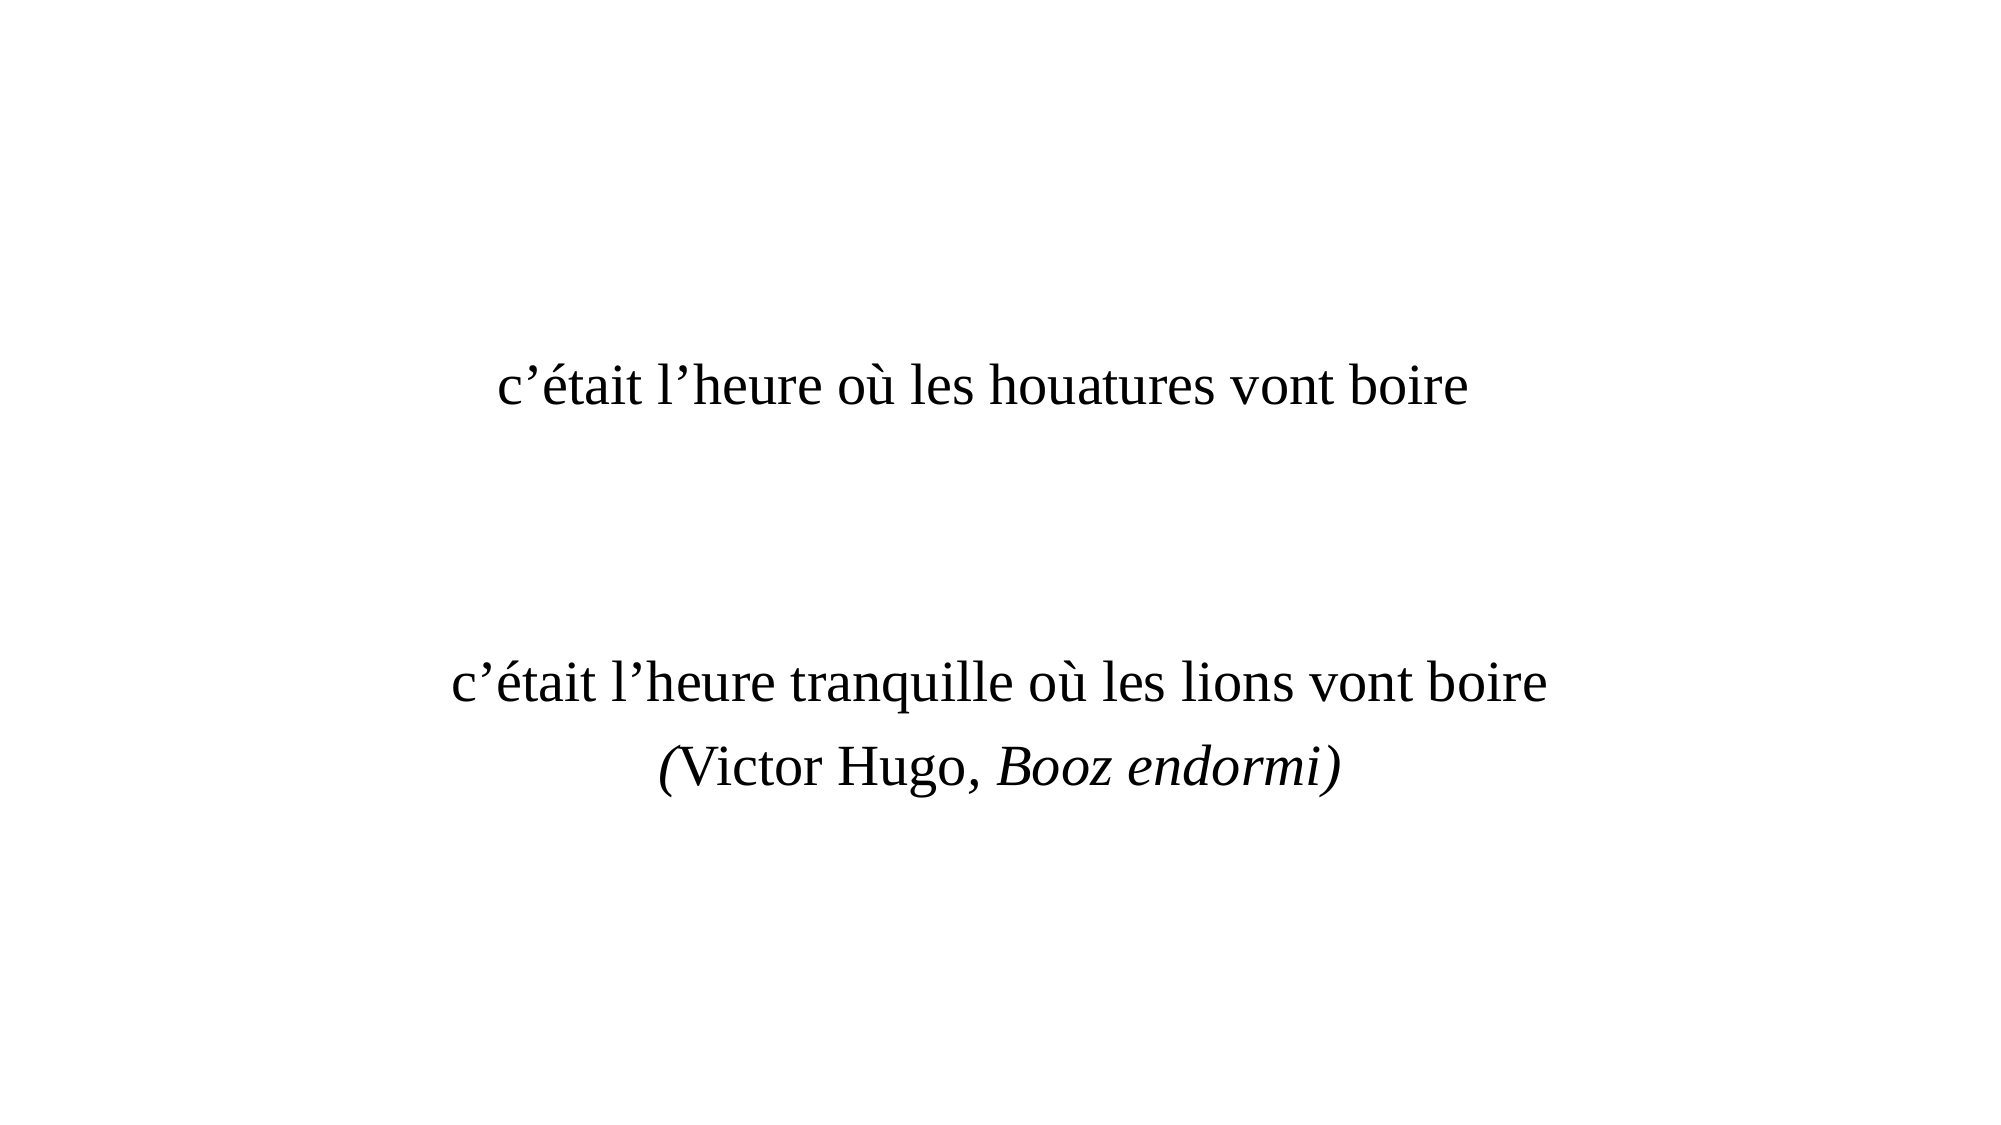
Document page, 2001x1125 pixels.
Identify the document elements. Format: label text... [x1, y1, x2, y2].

list c’était l’heure où les houatures vont boire [137, 347, 1830, 521]
list c’était l’heure tranquille où les lions vont boire (Victor Hugo, Booz endormi) [153, 643, 1847, 818]
